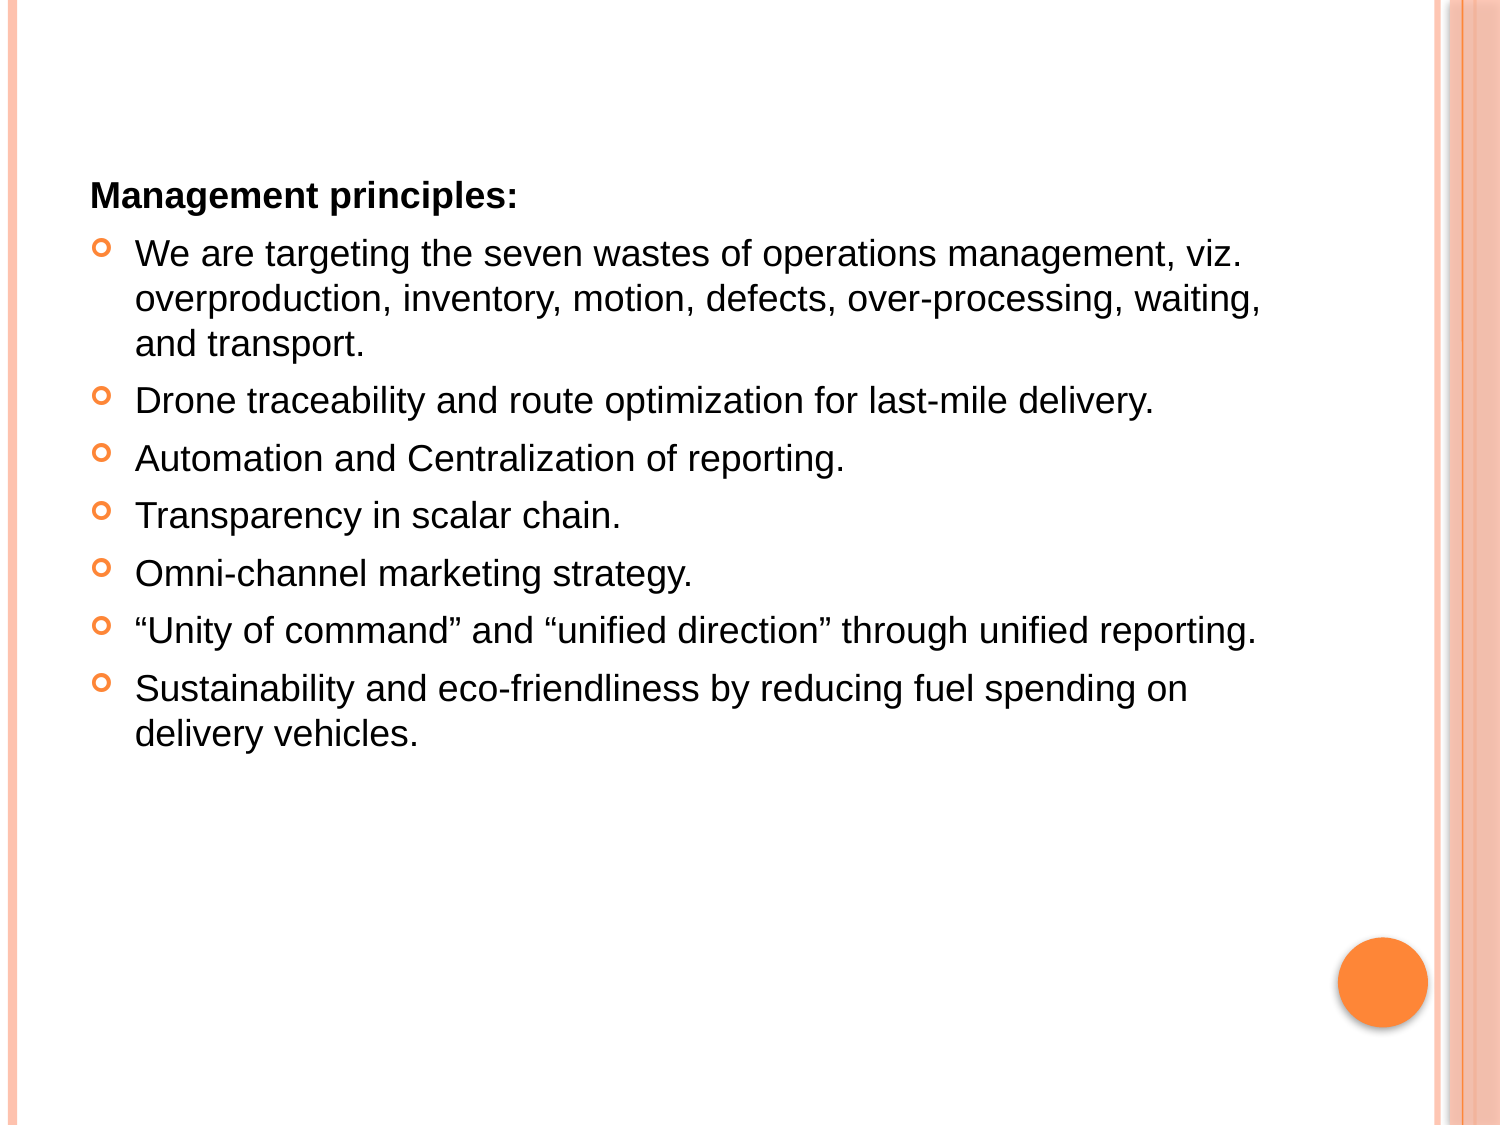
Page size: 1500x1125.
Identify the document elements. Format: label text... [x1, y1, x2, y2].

list Management principles: We are targeting the seven wastes of operations management, viz. overproduction, inventory, motion, defects, over-processing, waiting, and transport. Drone traceability and route optimization for last-mile delivery. Automation and Centralization of reporting. Transparency in scalar chain. Omni-channel marketing strategy. “Unity of command” and “unified direction” through unified reporting. Sustainability and eco-friendliness by reducing fuel spending on delivery vehicles. [75, 164, 1300, 1062]
